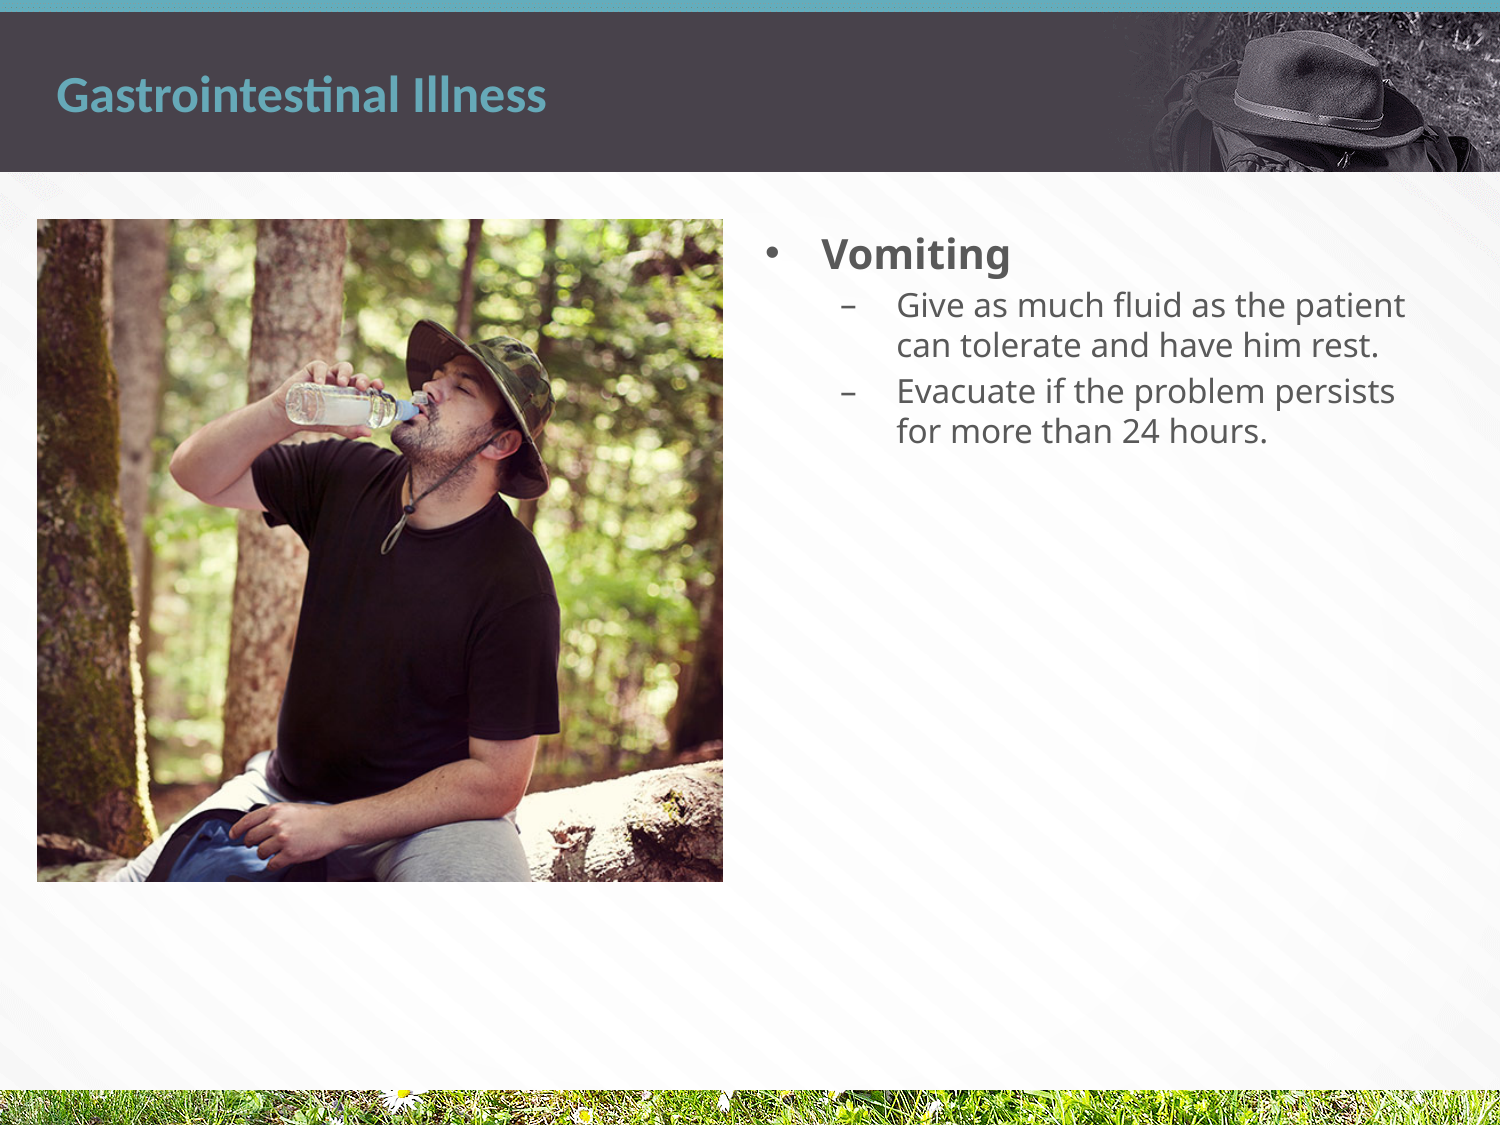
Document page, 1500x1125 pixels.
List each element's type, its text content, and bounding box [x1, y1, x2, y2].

list Vomiting Give as much fluid as the patient can tolerate and have him rest. Evacuate if the problem persists for more than 24 hours. [750, 219, 1459, 998]
title Gastrointestinal Illness [41, 25, 1424, 157]
picture [0, 0, 1500, 1125]
